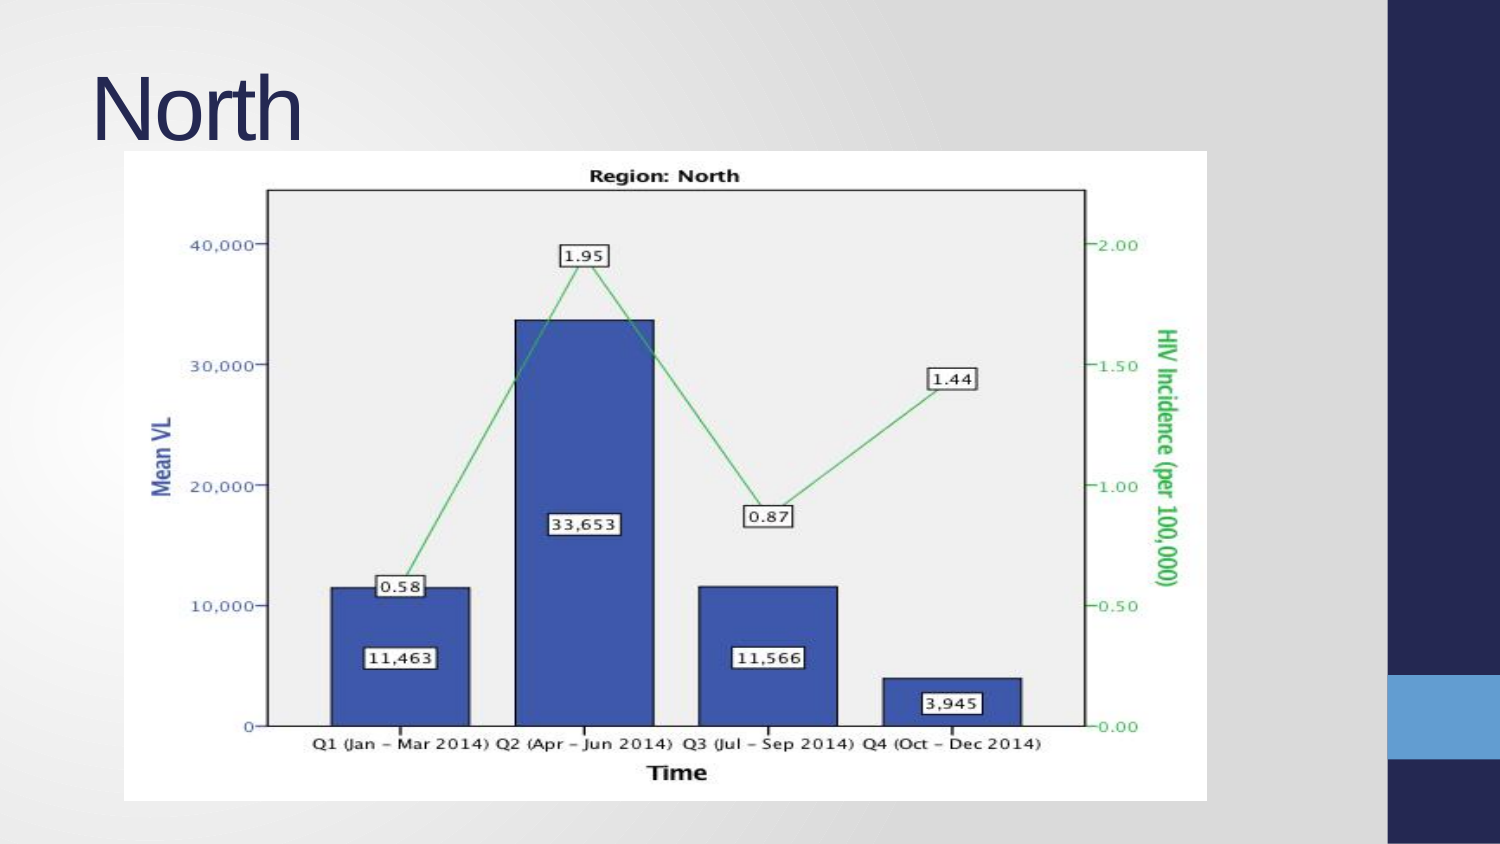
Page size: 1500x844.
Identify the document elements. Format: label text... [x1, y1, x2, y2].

title North [75, 33, 1325, 143]
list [0, 150, 1353, 801]
